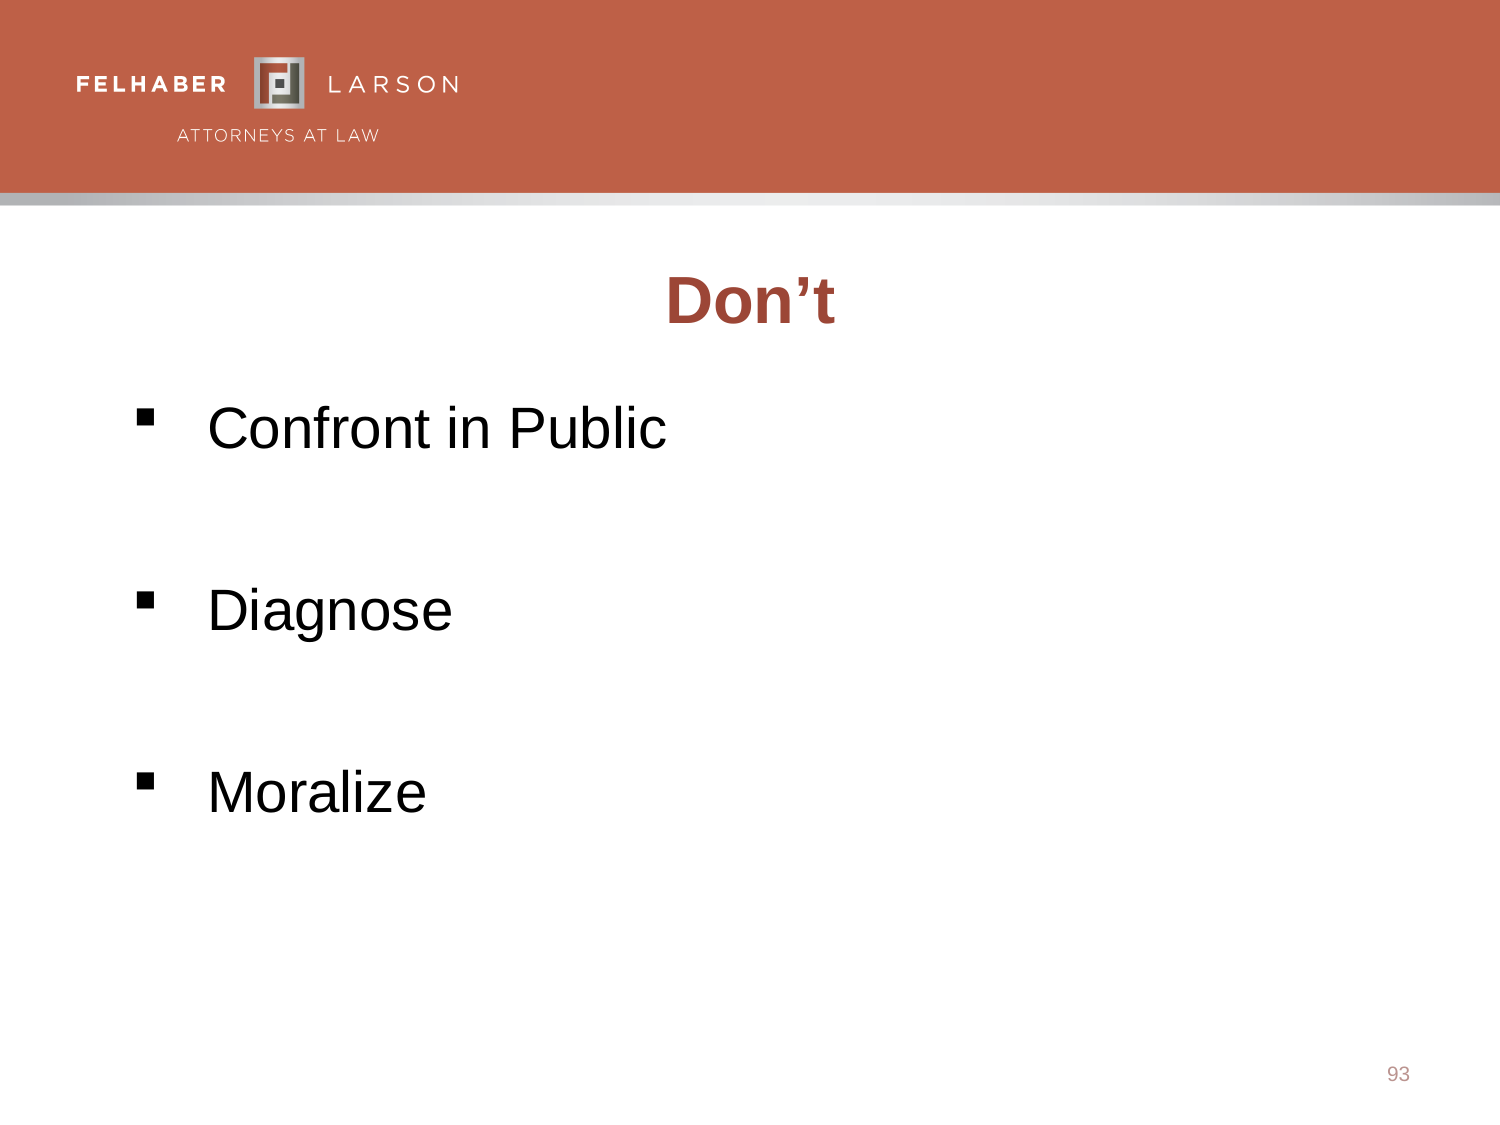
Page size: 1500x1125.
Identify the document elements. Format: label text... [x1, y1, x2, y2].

slide_number 93 [1074, 1042, 1425, 1103]
title Don’t [100, 229, 1401, 366]
list Confront in Public Diagnose Moralize [99, 382, 1400, 1043]
picture [0, 0, 1500, 206]
